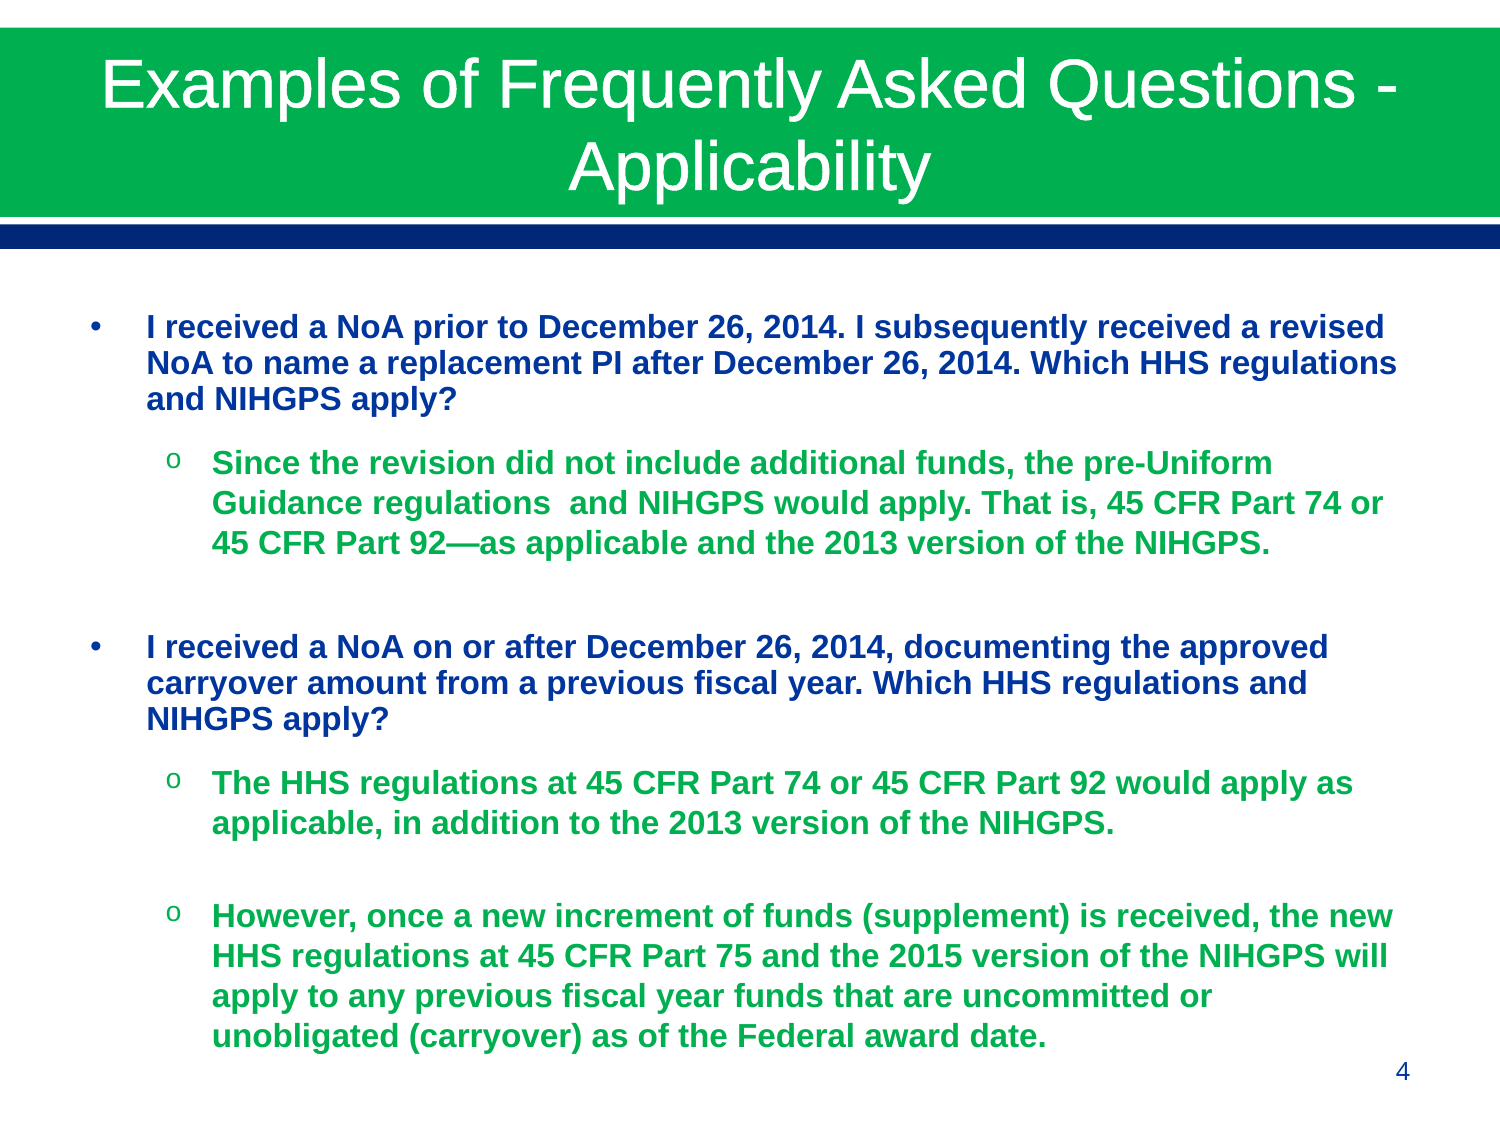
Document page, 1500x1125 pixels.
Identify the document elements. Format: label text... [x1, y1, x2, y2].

title Examples of Frequently Asked Questions - Applicability [75, 29, 1425, 213]
list I received a NoA prior to December 26, 2014. I subsequently received a revised NoA to name a replacement PI after December 26, 2014. Which HHS regulations and NIHGPS apply? Since the revision did not include additional funds, the pre-Uniform Guidance regulations and NIHGPS would apply. That is, 45 CFR Part 74 or 45 CFR Part 92—as applicable and the 2013 version of the NIHGPS. I received a NoA on or after December 26, 2014, documenting the approved carryover amount from a previous fiscal year. Which HHS regulations and NIHGPS apply? The HHS regulations at 45 CFR Part 74 or 45 CFR Part 92 would apply as applicable, in addition to the 2013 version of the NIHGPS. However, once a new increment of funds (supplement) is received, the new HHS regulations at 45 CFR Part 75 and the 2015 version of the NIHGPS will apply to any previous fiscal year funds that are uncommitted or unobligated (carryover) as of the Federal award date. [74, 262, 1426, 1006]
slide_number 4 [1074, 1042, 1425, 1103]
